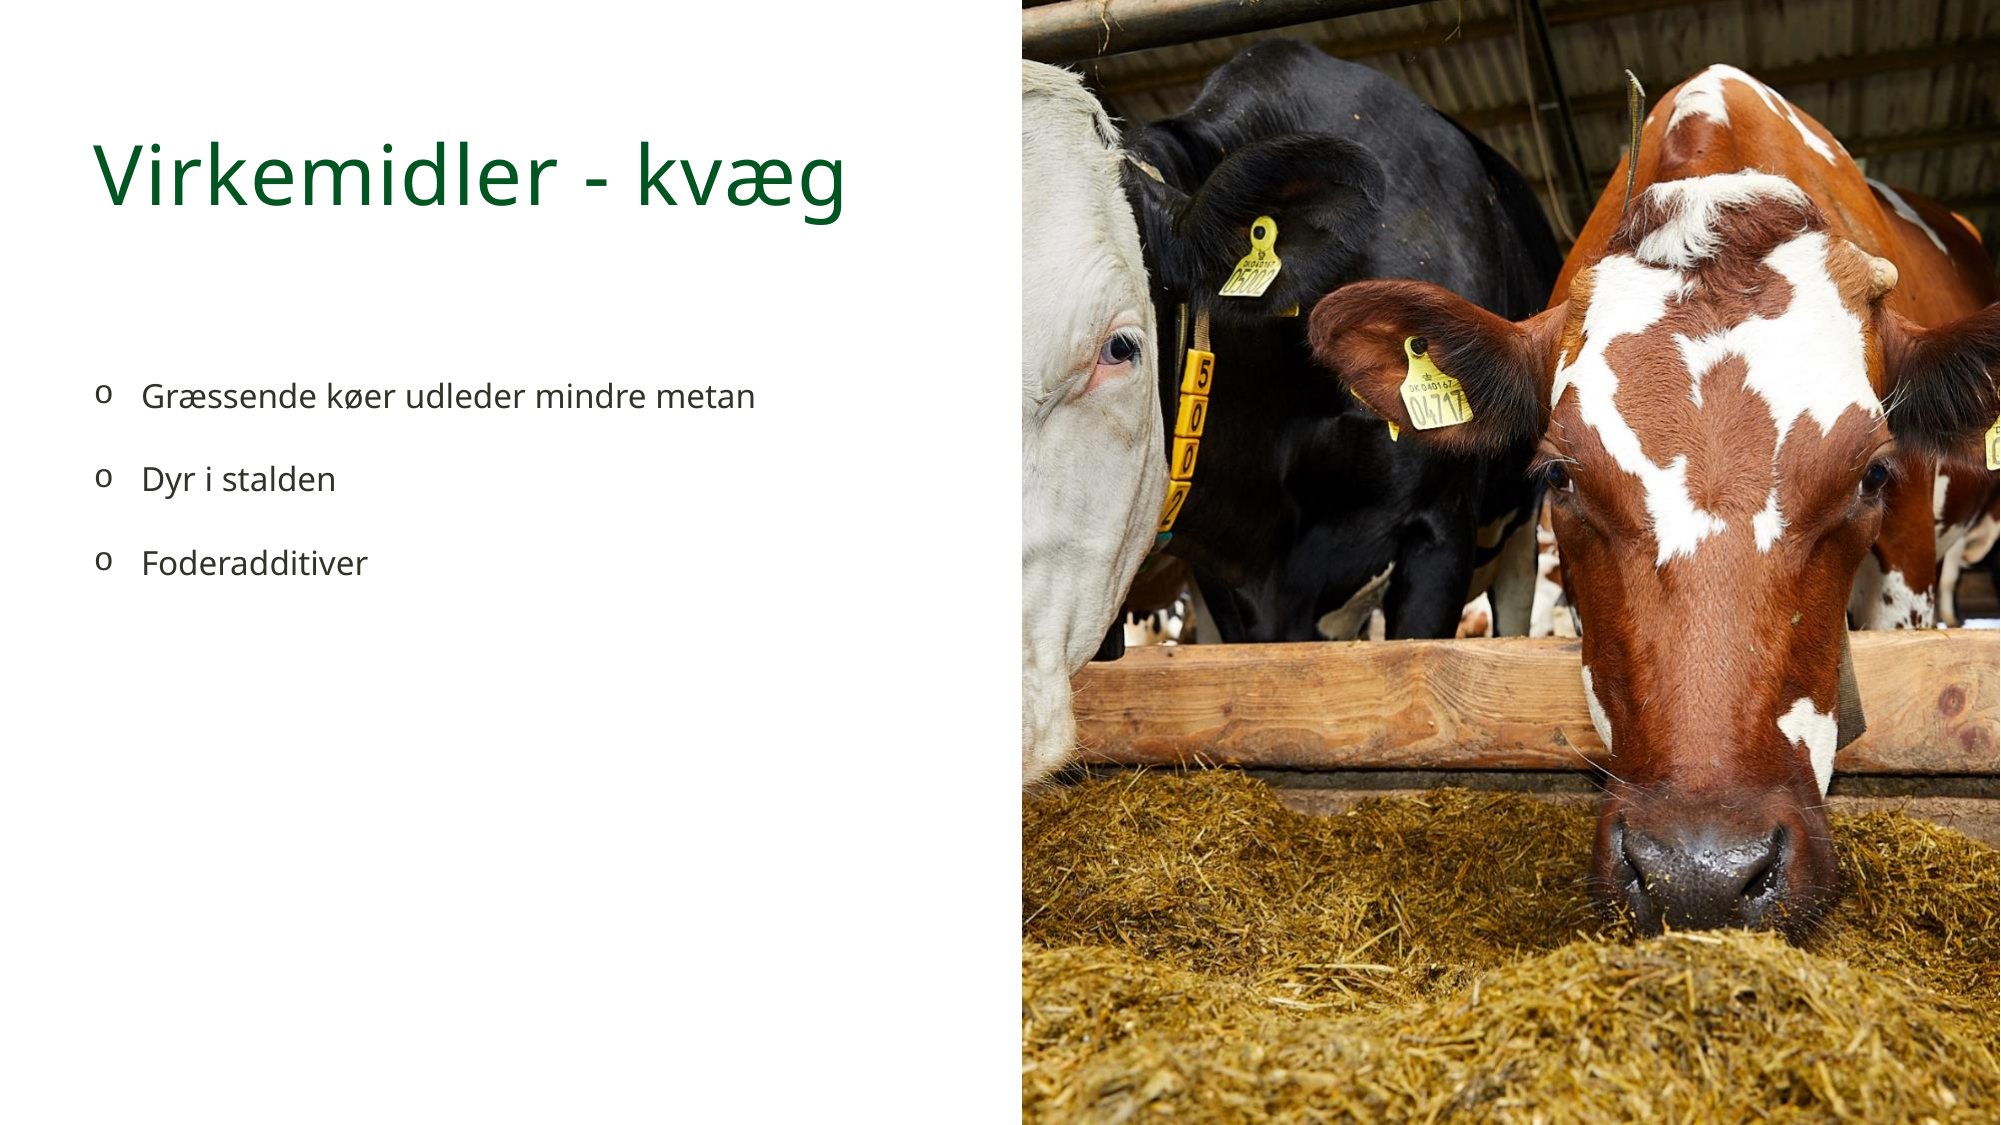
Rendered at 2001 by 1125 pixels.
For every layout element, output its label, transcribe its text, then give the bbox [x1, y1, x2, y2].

picture [1022, 0, 2000, 1125]
list Græssende køer udleder mindre metan Dyr i stalden Foderadditiver [93, 373, 978, 948]
title Virkemidler - kvæg [93, 137, 978, 309]
